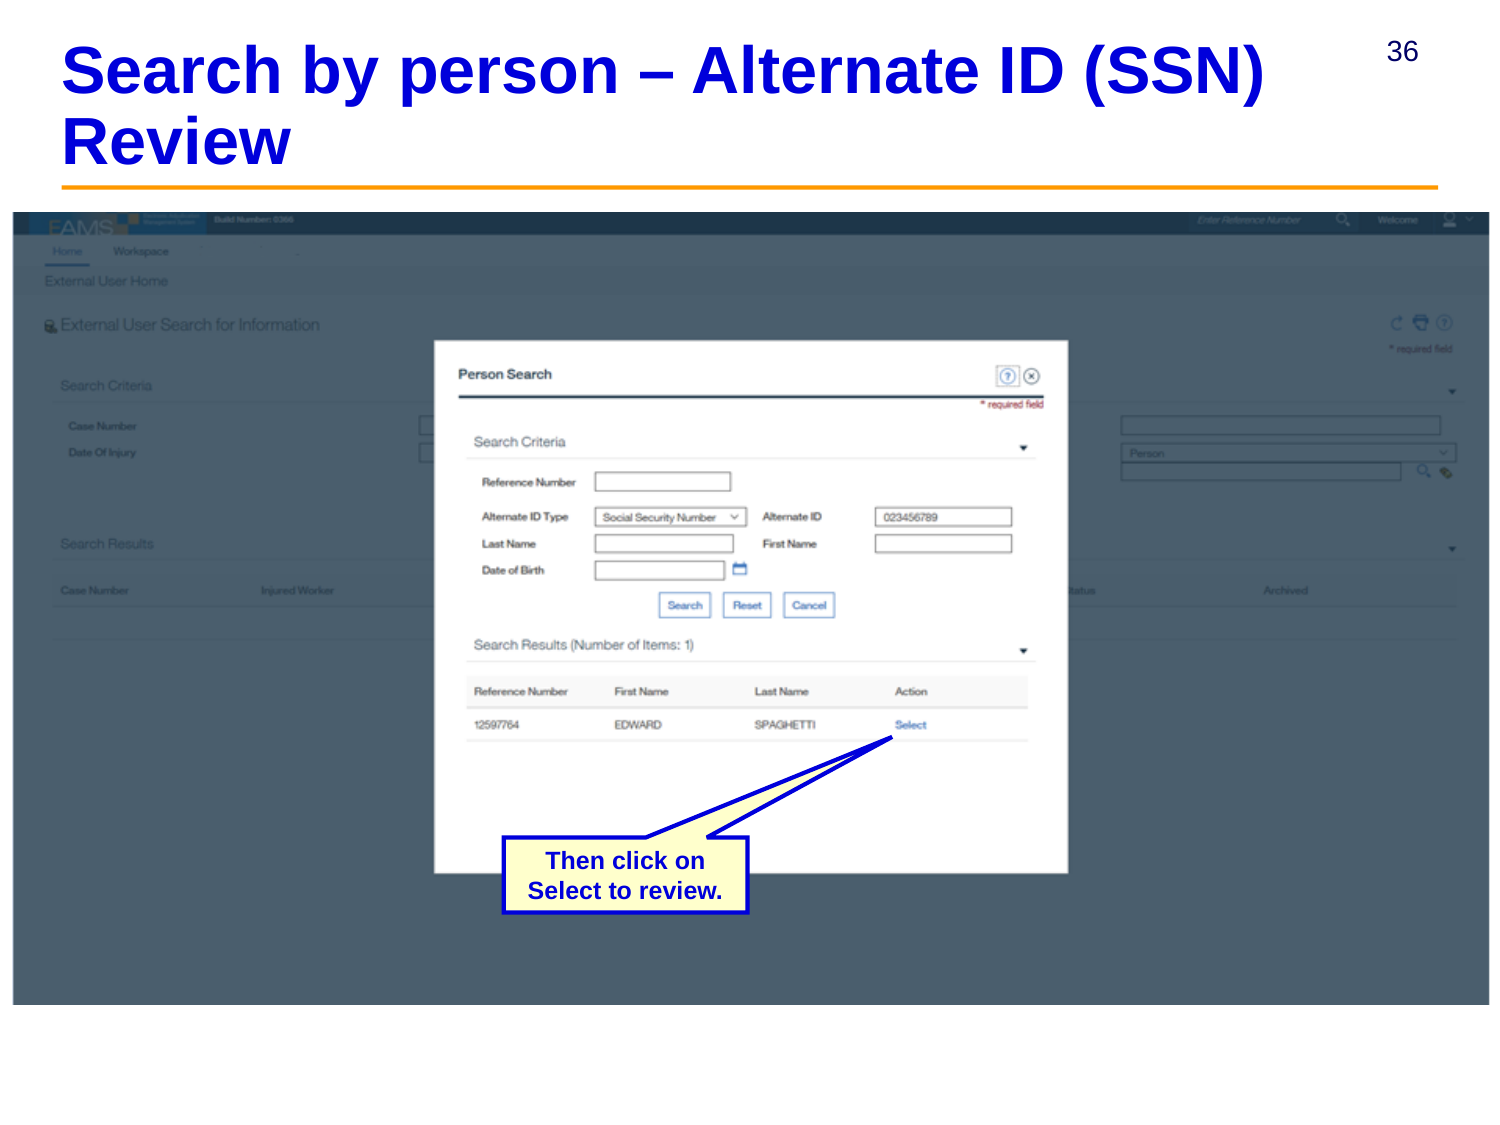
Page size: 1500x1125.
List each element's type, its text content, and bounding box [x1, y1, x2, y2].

title Search by person – Alternate ID (SSN) Review [53, 26, 1449, 187]
picture [11, 212, 1491, 1005]
